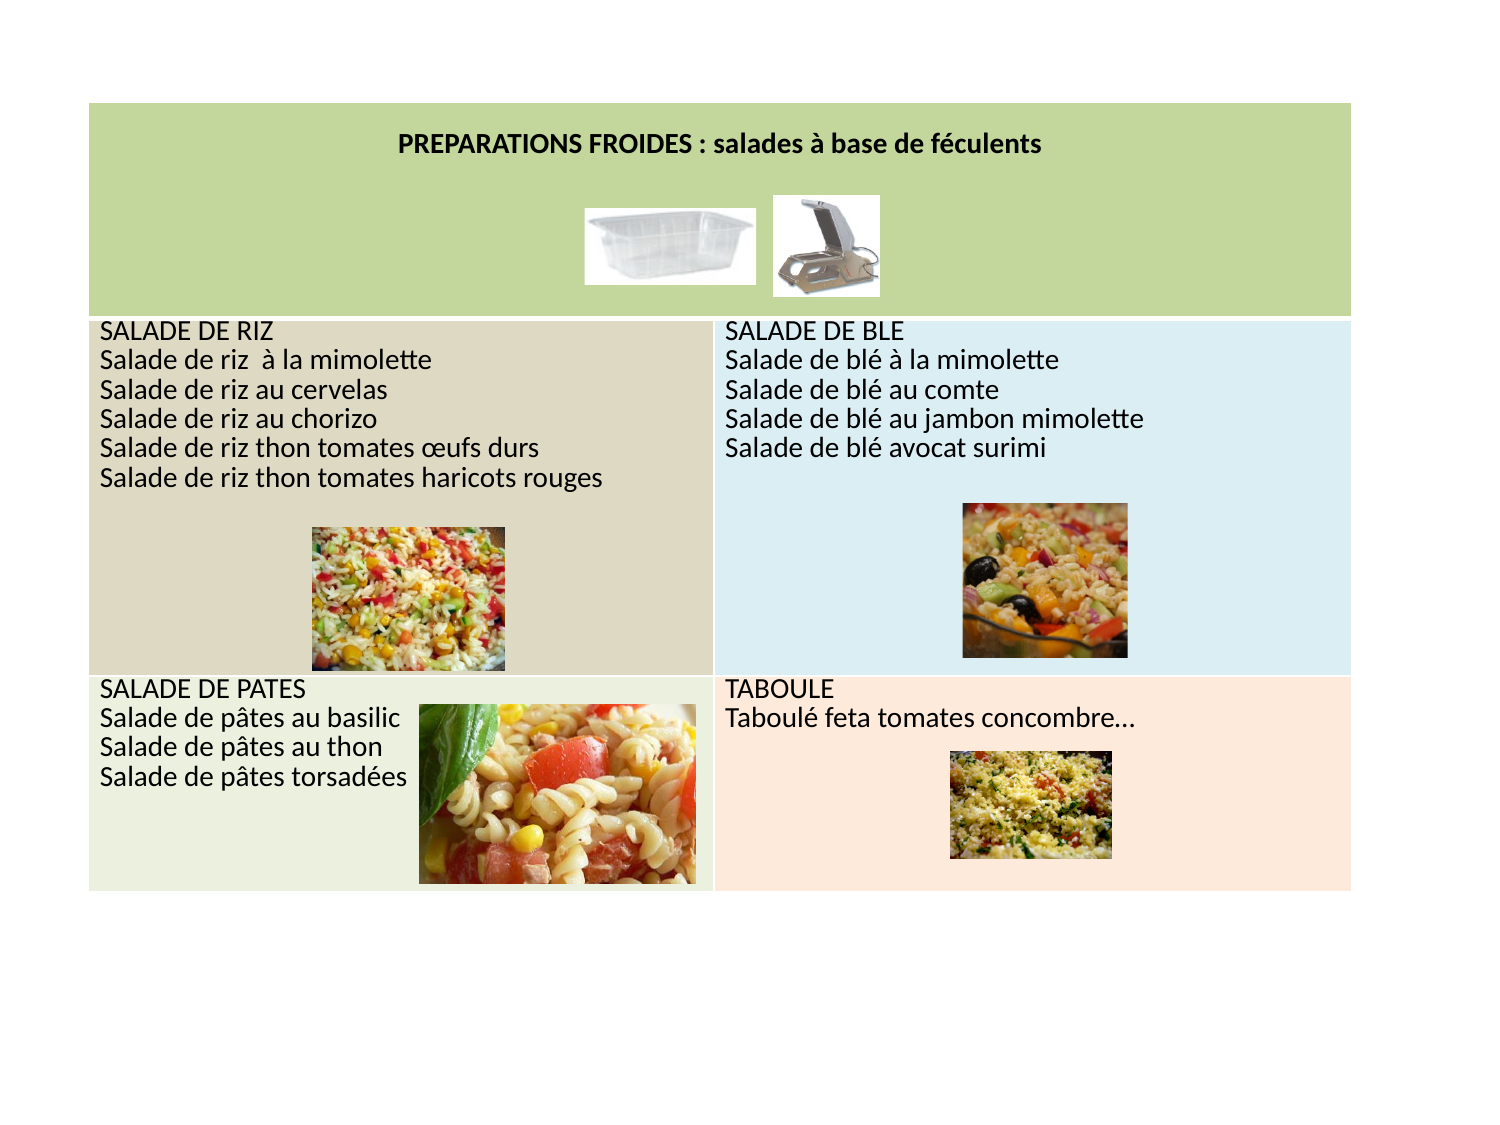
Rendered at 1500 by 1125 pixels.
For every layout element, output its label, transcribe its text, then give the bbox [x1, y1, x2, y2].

picture [962, 503, 1128, 658]
table_cell SALADE DE RIZ Salade de riz à la mimolette Salade de riz au cervelas Salade de riz au chorizo Salade de riz thon tomates œufs durs Salade de riz thon tomates haricots rouges [89, 321, 713, 675]
table_cell TABOULE Taboulé feta tomates concombre… [715, 677, 1351, 891]
picture [418, 703, 696, 884]
picture [584, 207, 757, 286]
picture [312, 526, 505, 671]
table_cell SALADE DE BLE Salade de blé à la mimolette Salade de blé au comte Salade de blé au jambon mimolette Salade de blé avocat surimi [715, 321, 1351, 675]
table_header PREPARATIONS FROIDES : salades à base de féculents [89, 103, 1351, 316]
picture [950, 751, 1112, 859]
table_cell SALADE DE PATES Salade de pâtes au basilic Salade de pâtes au thon Salade de pâtes torsadées [89, 677, 713, 891]
picture [773, 194, 881, 298]
